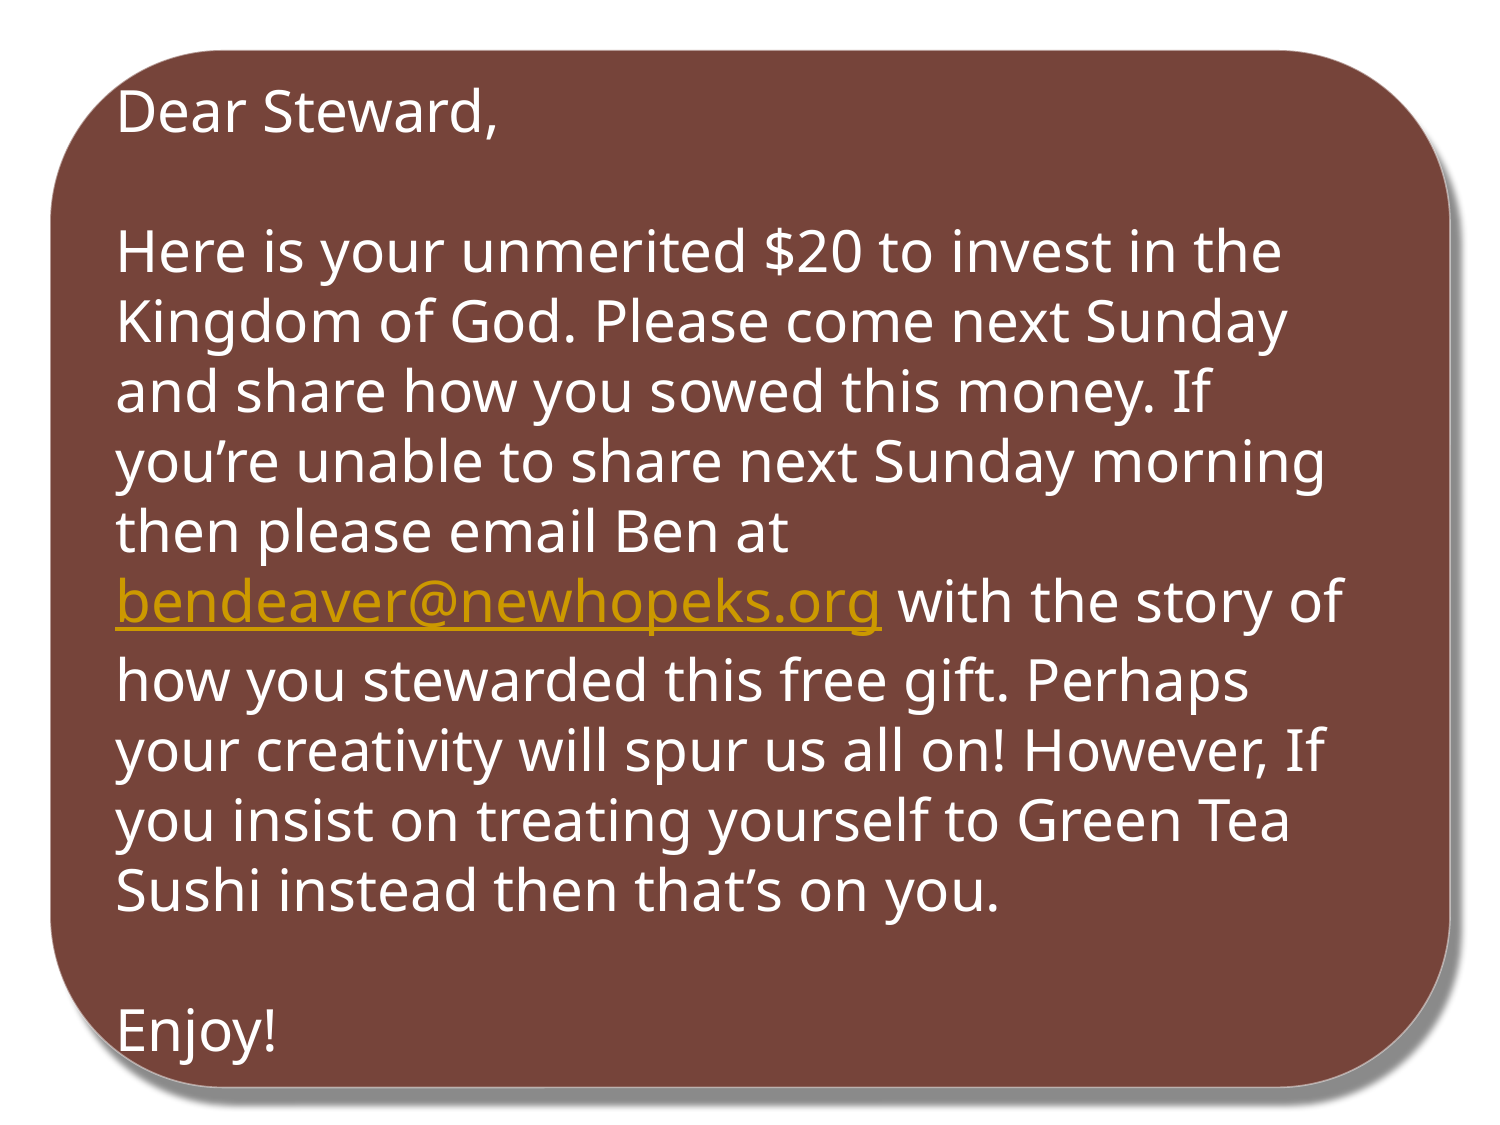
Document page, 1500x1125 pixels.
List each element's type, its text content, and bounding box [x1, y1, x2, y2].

text_box [0, 0, 1500, 1125]
text_box Dear Steward, Here is your unmerited $20 to invest in the Kingdom of God. Please come next Sunday and share how you sowed this money. If you’re unable to share next Sunday morning then please email Ben at bendeaver@newhopeks.org with the story of how you stewarded this free gift. Perhaps your creativity will spur us all on! However, If you insist on treating yourself to Green Tea Sushi instead then that’s on you. Enjoy! [49, 49, 1451, 1089]
